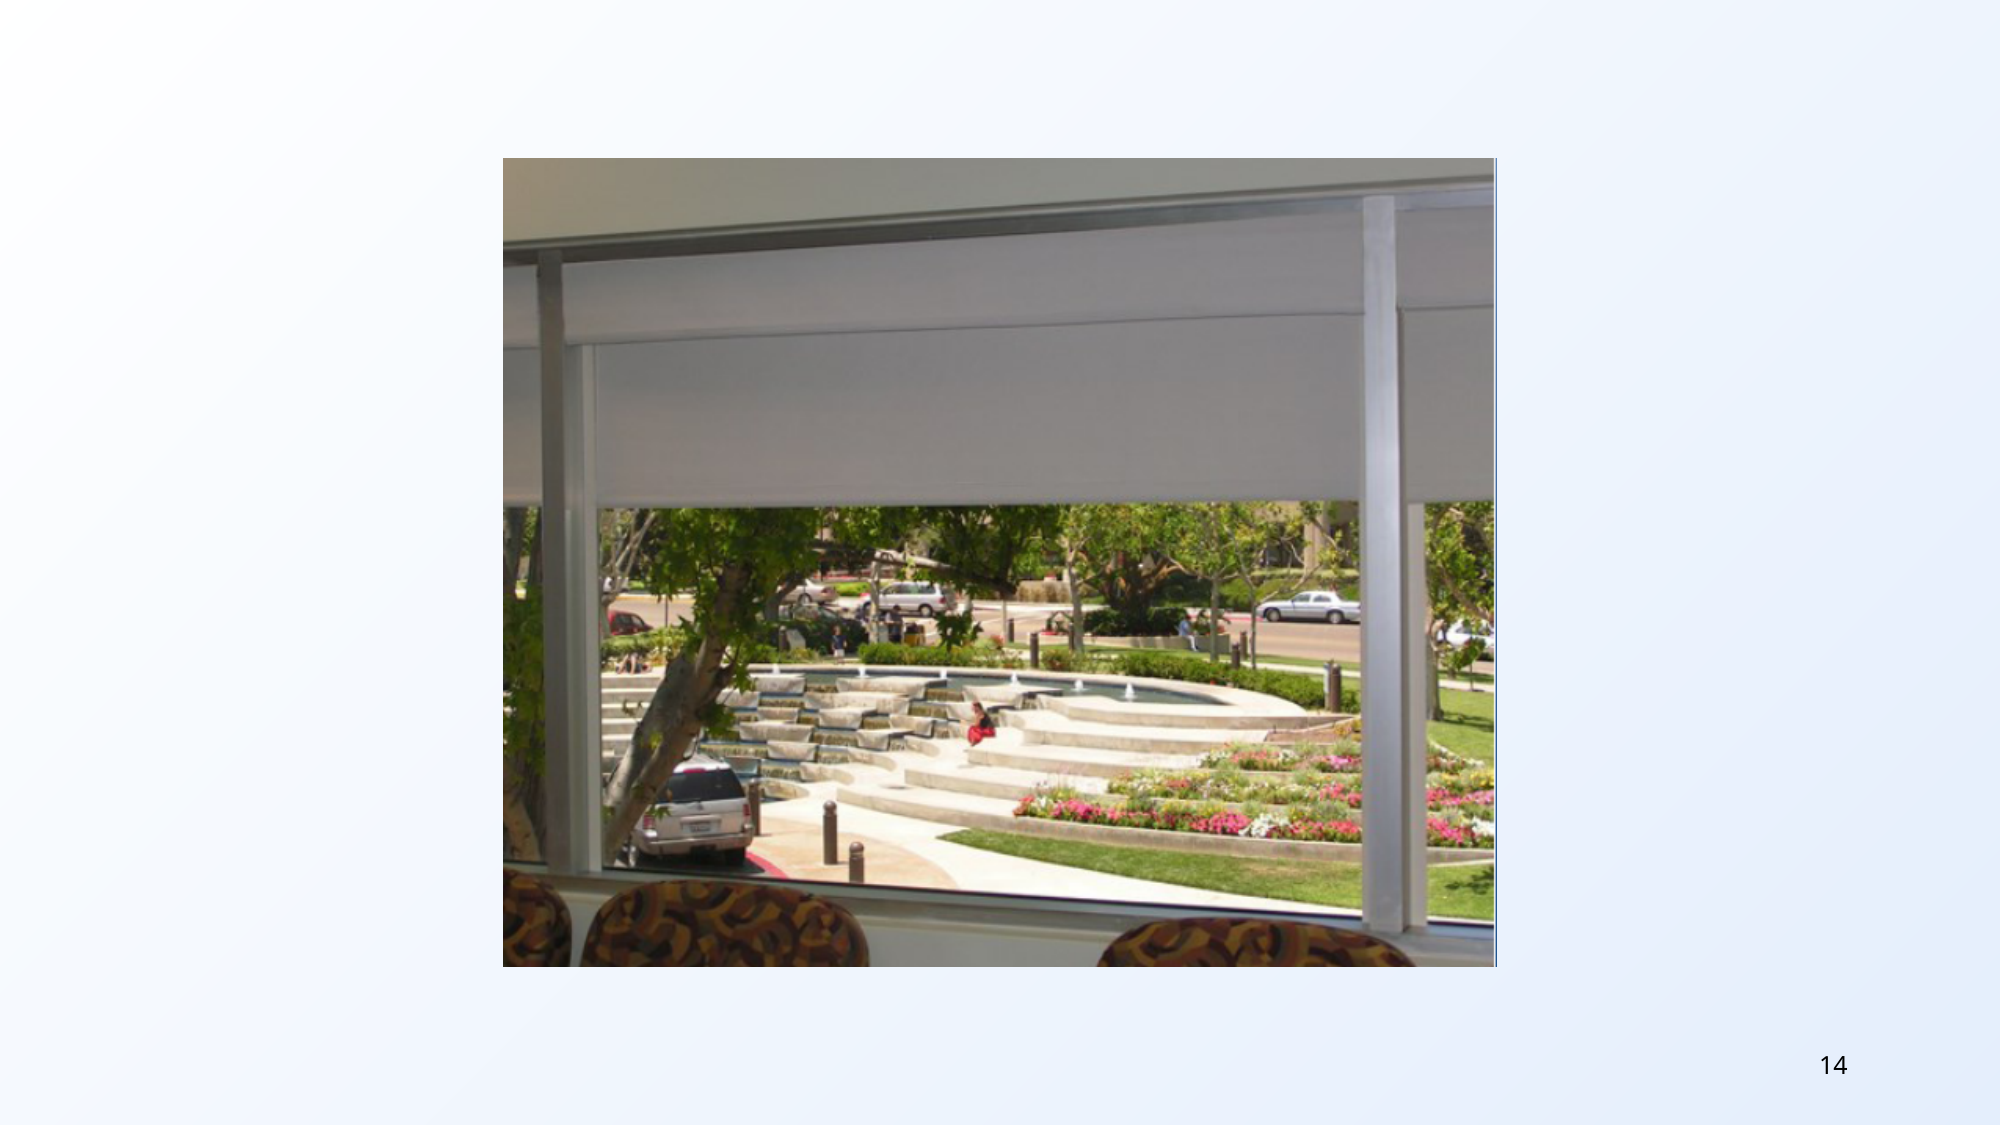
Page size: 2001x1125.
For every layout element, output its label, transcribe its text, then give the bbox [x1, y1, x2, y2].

picture [503, 158, 1497, 967]
slide_number 14 [1412, 1042, 1863, 1103]
